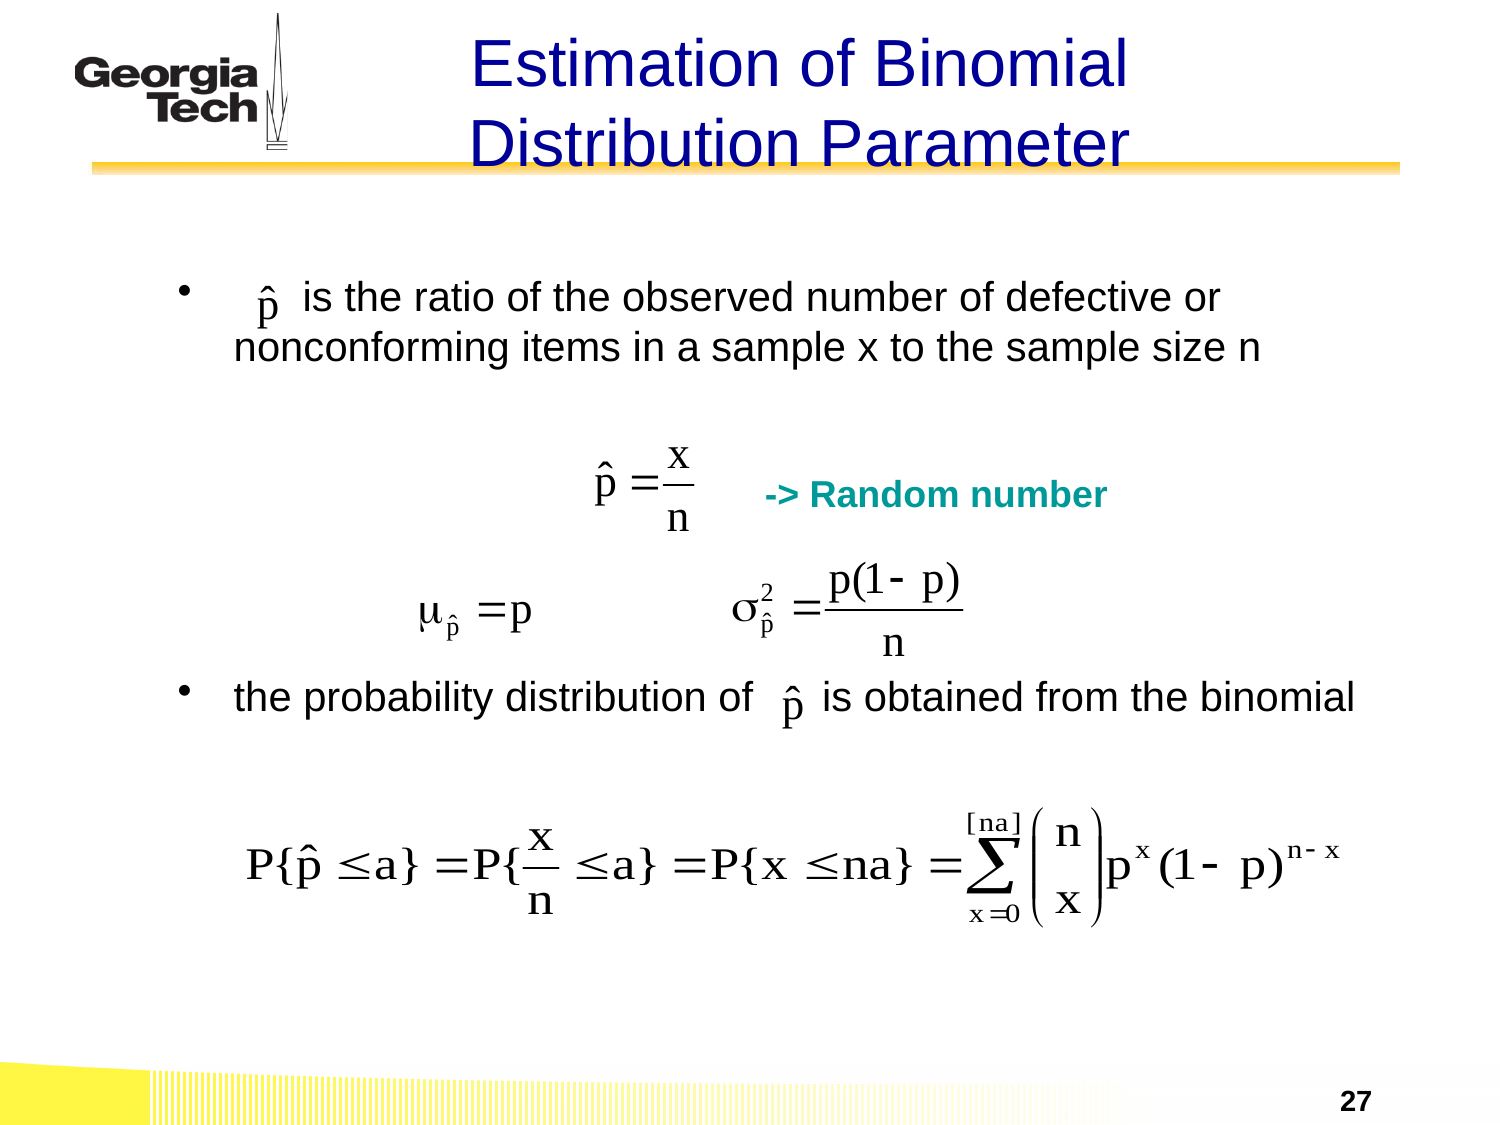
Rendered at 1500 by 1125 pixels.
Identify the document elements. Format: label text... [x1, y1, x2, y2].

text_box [249, 274, 288, 339]
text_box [724, 549, 971, 667]
picture [75, 13, 288, 150]
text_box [237, 799, 1351, 937]
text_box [587, 424, 705, 542]
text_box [412, 574, 541, 651]
title Estimation of Binomial Distribution Parameter [300, 50, 1300, 150]
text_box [774, 675, 813, 739]
slide_number 27 [1262, 1074, 1388, 1113]
list is the ratio of the observed number of defective or nonconforming items in a sample x to the sample size n the probability distribution of is obtained from the binomial [162, 262, 1438, 938]
text_box -> Random number [750, 462, 1123, 523]
picture [87, 162, 1400, 175]
picture [0, 1062, 1500, 1125]
